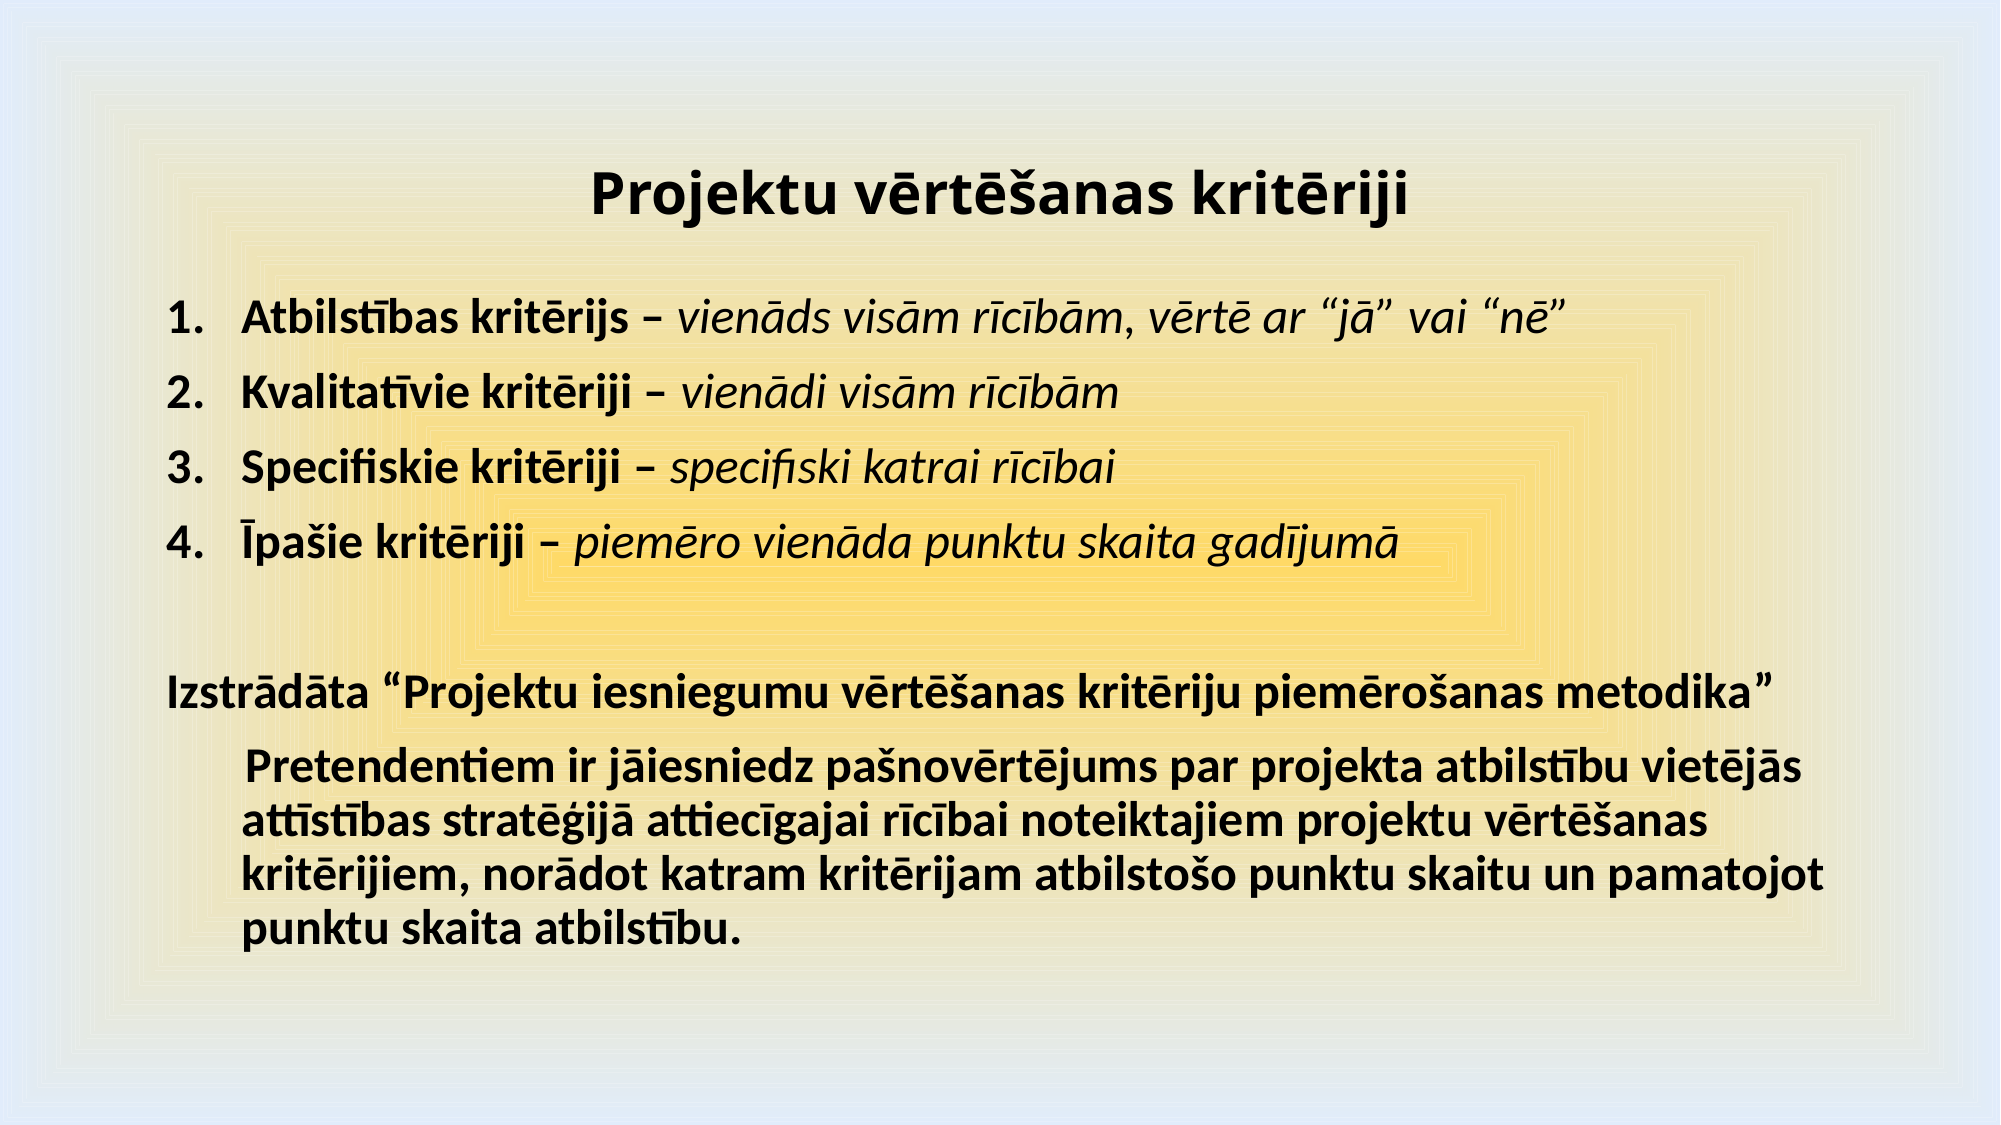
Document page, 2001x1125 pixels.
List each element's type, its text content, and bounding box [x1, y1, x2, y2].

list Atbilstības kritērijs – vienāds visām rīcībām, vērtē ar “jā” vai “nē” Kvalitatīvie kritēriji – vienādi visām rīcībām Specifiskie kritēriji – specifiski katrai rīcībai Īpašie kritēriji – piemēro vienāda punktu skaita gadījumā Izstrādāta “Projektu iesniegumu vērtēšanas kritēriju piemērošanas metodika” Pretendentiem ir jāiesniedz pašnovērtējums par projekta atbilstību vietējās attīstības stratēģijā attiecīgajai rīcībai noteiktajiem projektu vērtēšanas kritērijiem, norādot katram kritērijam atbilstošo punktu skaitu un pamatojot punktu skaita atbilstību. [151, 283, 1877, 838]
title Projektu vērtēšanas kritēriji [137, 109, 1863, 282]
